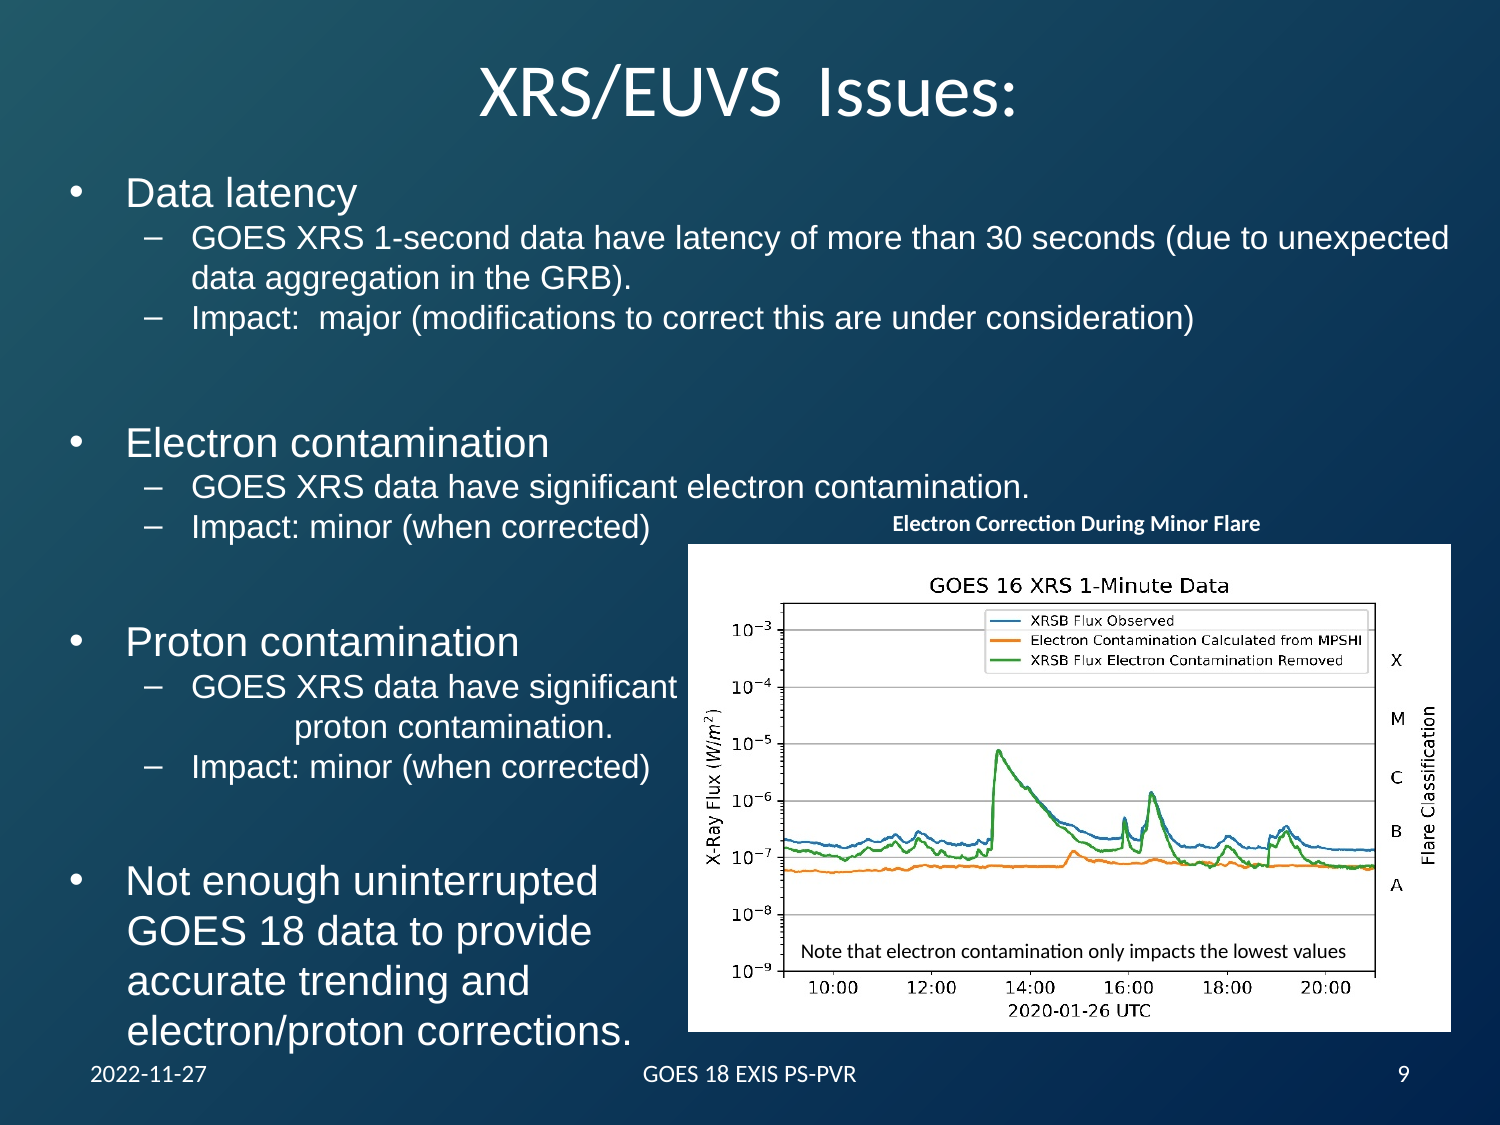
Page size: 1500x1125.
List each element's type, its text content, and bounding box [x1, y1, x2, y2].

text_box Electron Correction During Minor Flare [877, 501, 1295, 542]
title XRS/EUVS Issues: [75, 0, 1425, 158]
footer GOES 18 EXIS PS-PVR [512, 1042, 988, 1103]
slide_number 9 [1074, 1042, 1425, 1103]
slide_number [75, 1042, 425, 1103]
list Data latency GOES XRS 1-second data have latency of more than 30 seconds (due to unexpected data aggregation in the GRB). Impact: major (modifications to correct this are under consideration) Electron contamination GOES XRS data have significant electron contamination. Impact: minor (when corrected) Proton contamination GOES XRS data have significant proton contamination. Impact: minor (when corrected) Not enough uninterrupted GOES 18 data to provide accurate trending and electron/proton corrections. [54, 158, 1488, 1092]
picture [688, 544, 1452, 1033]
